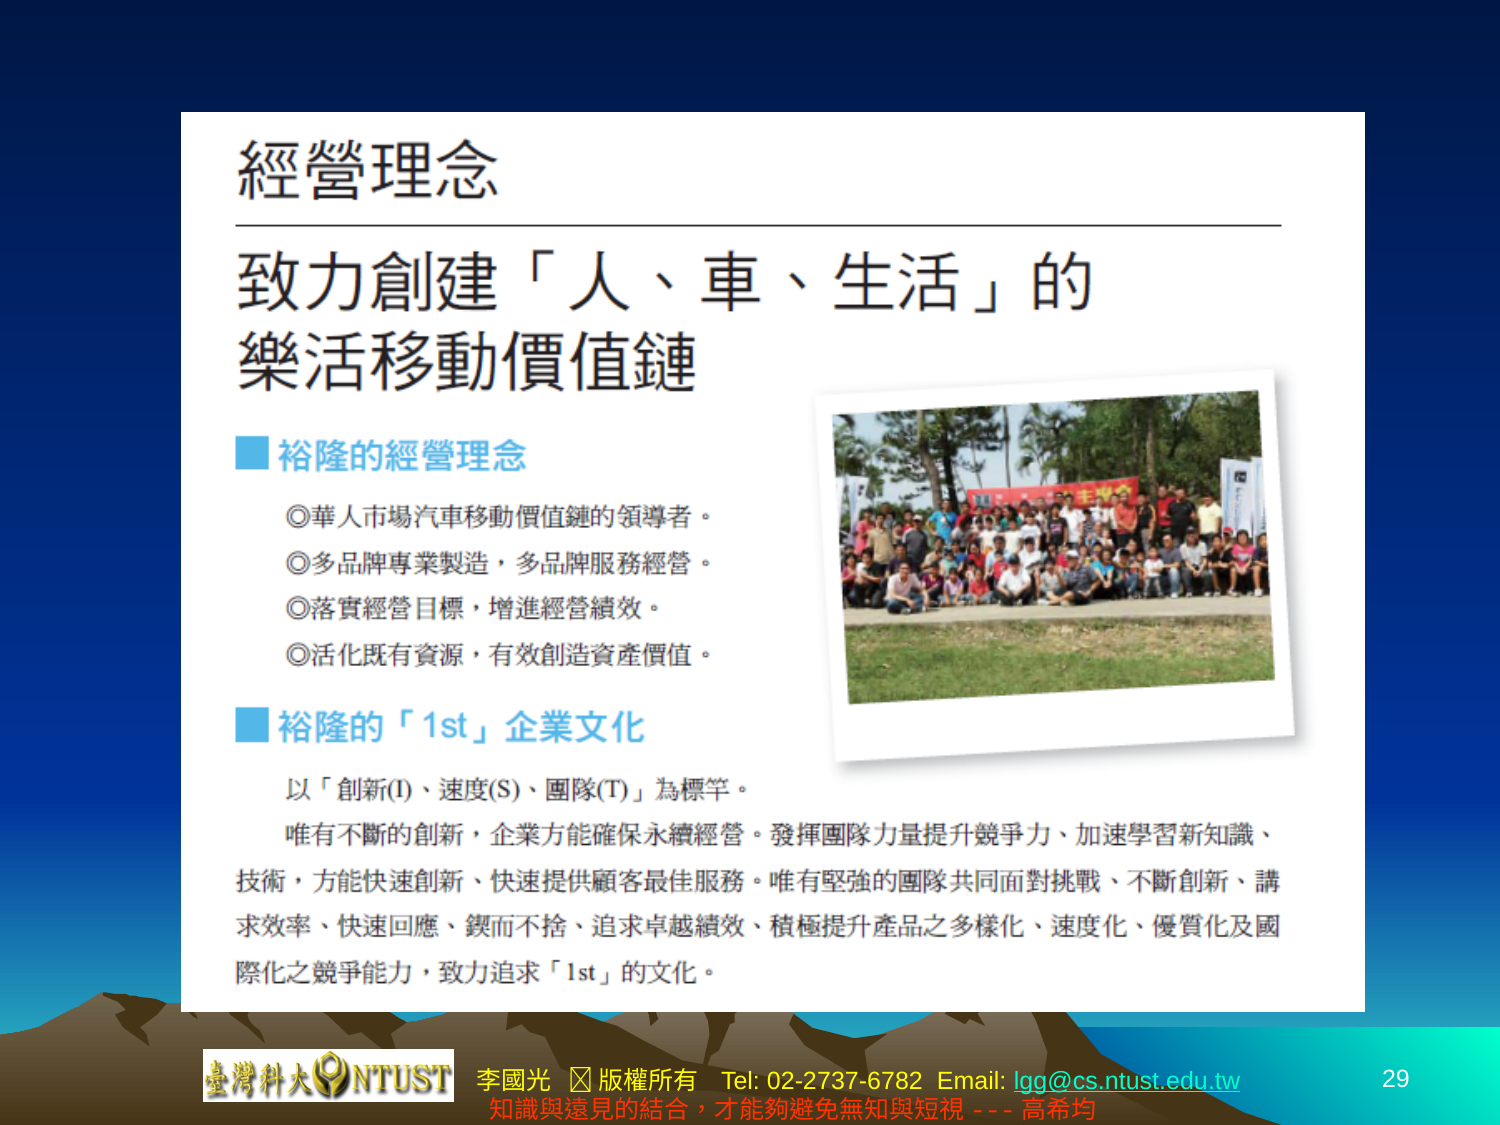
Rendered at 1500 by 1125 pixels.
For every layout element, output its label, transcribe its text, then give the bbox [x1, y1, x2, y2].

slide_number 29 [1074, 1024, 1426, 1101]
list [180, 112, 1365, 1012]
picture [203, 1049, 454, 1102]
